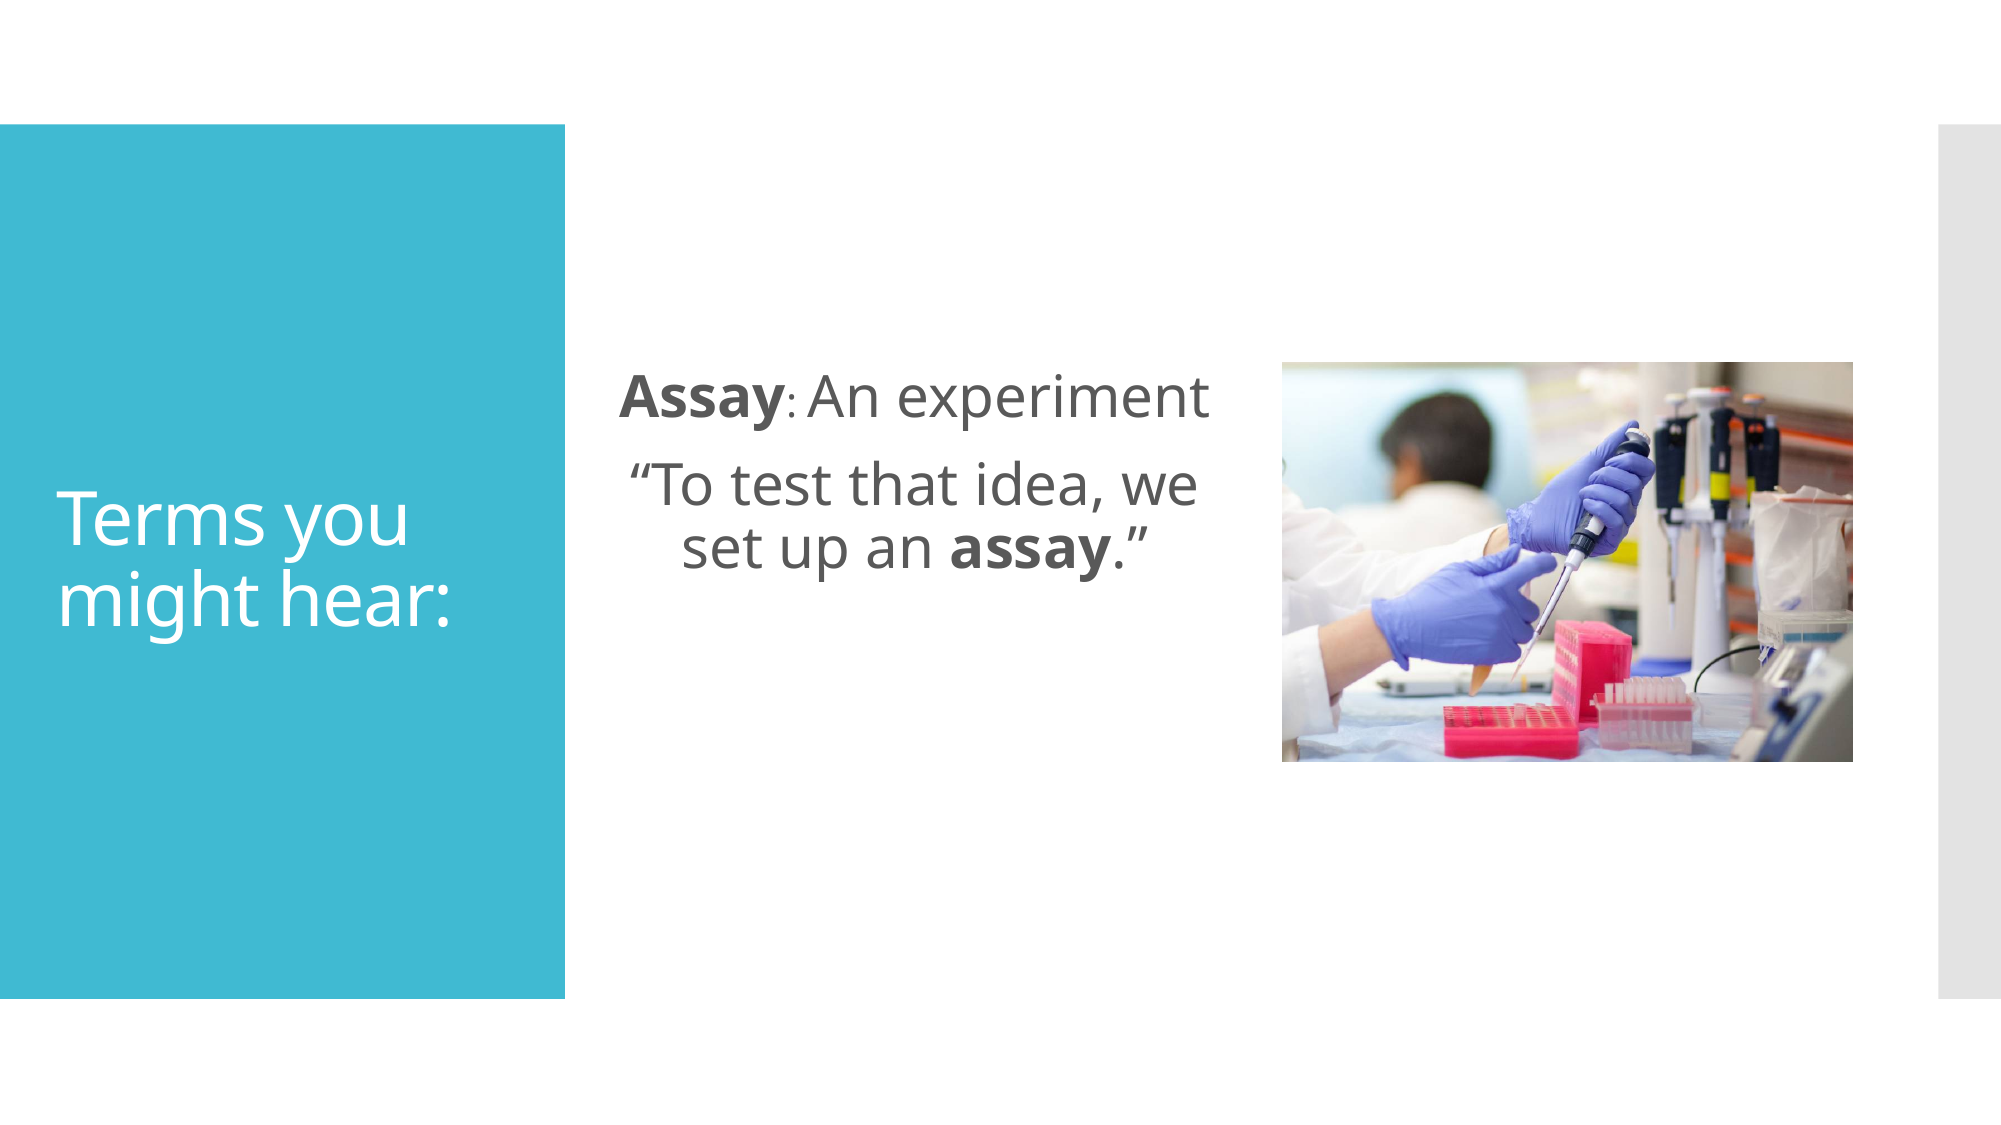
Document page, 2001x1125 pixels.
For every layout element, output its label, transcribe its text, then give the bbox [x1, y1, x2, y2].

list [1282, 362, 1853, 763]
list Assay: An experiment “To test that idea, we set up an assay.” [595, 142, 1235, 983]
title Terms you might hear: [41, 184, 525, 940]
